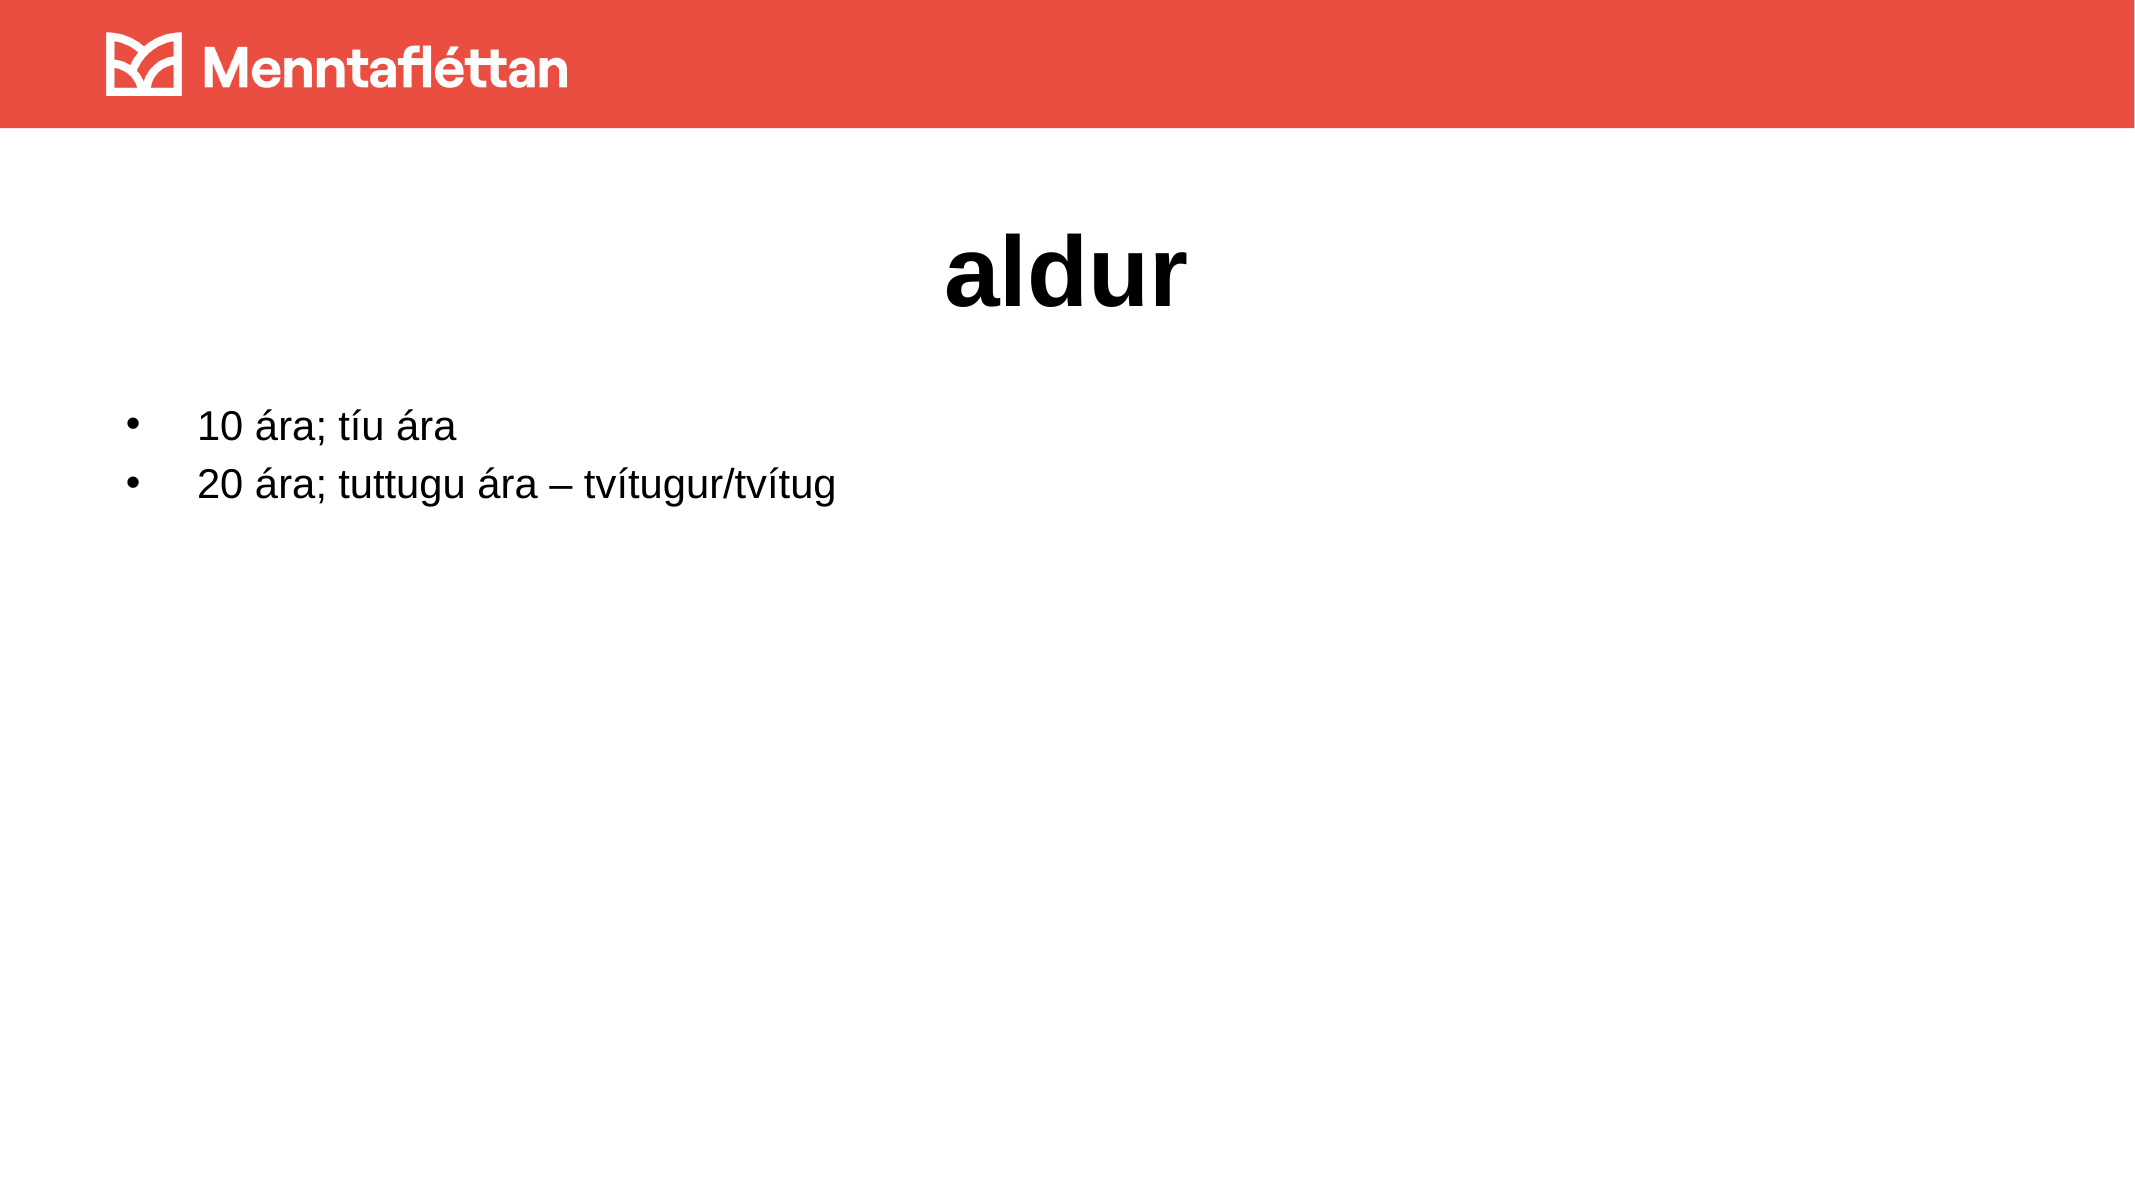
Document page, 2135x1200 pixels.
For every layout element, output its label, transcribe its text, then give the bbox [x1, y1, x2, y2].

picture [106, 32, 567, 96]
list 10 ára; tíu ára 20 ára; tuttugu ára – tvítugur/tvítug [106, 389, 2028, 1072]
title aldur [106, 166, 2028, 367]
